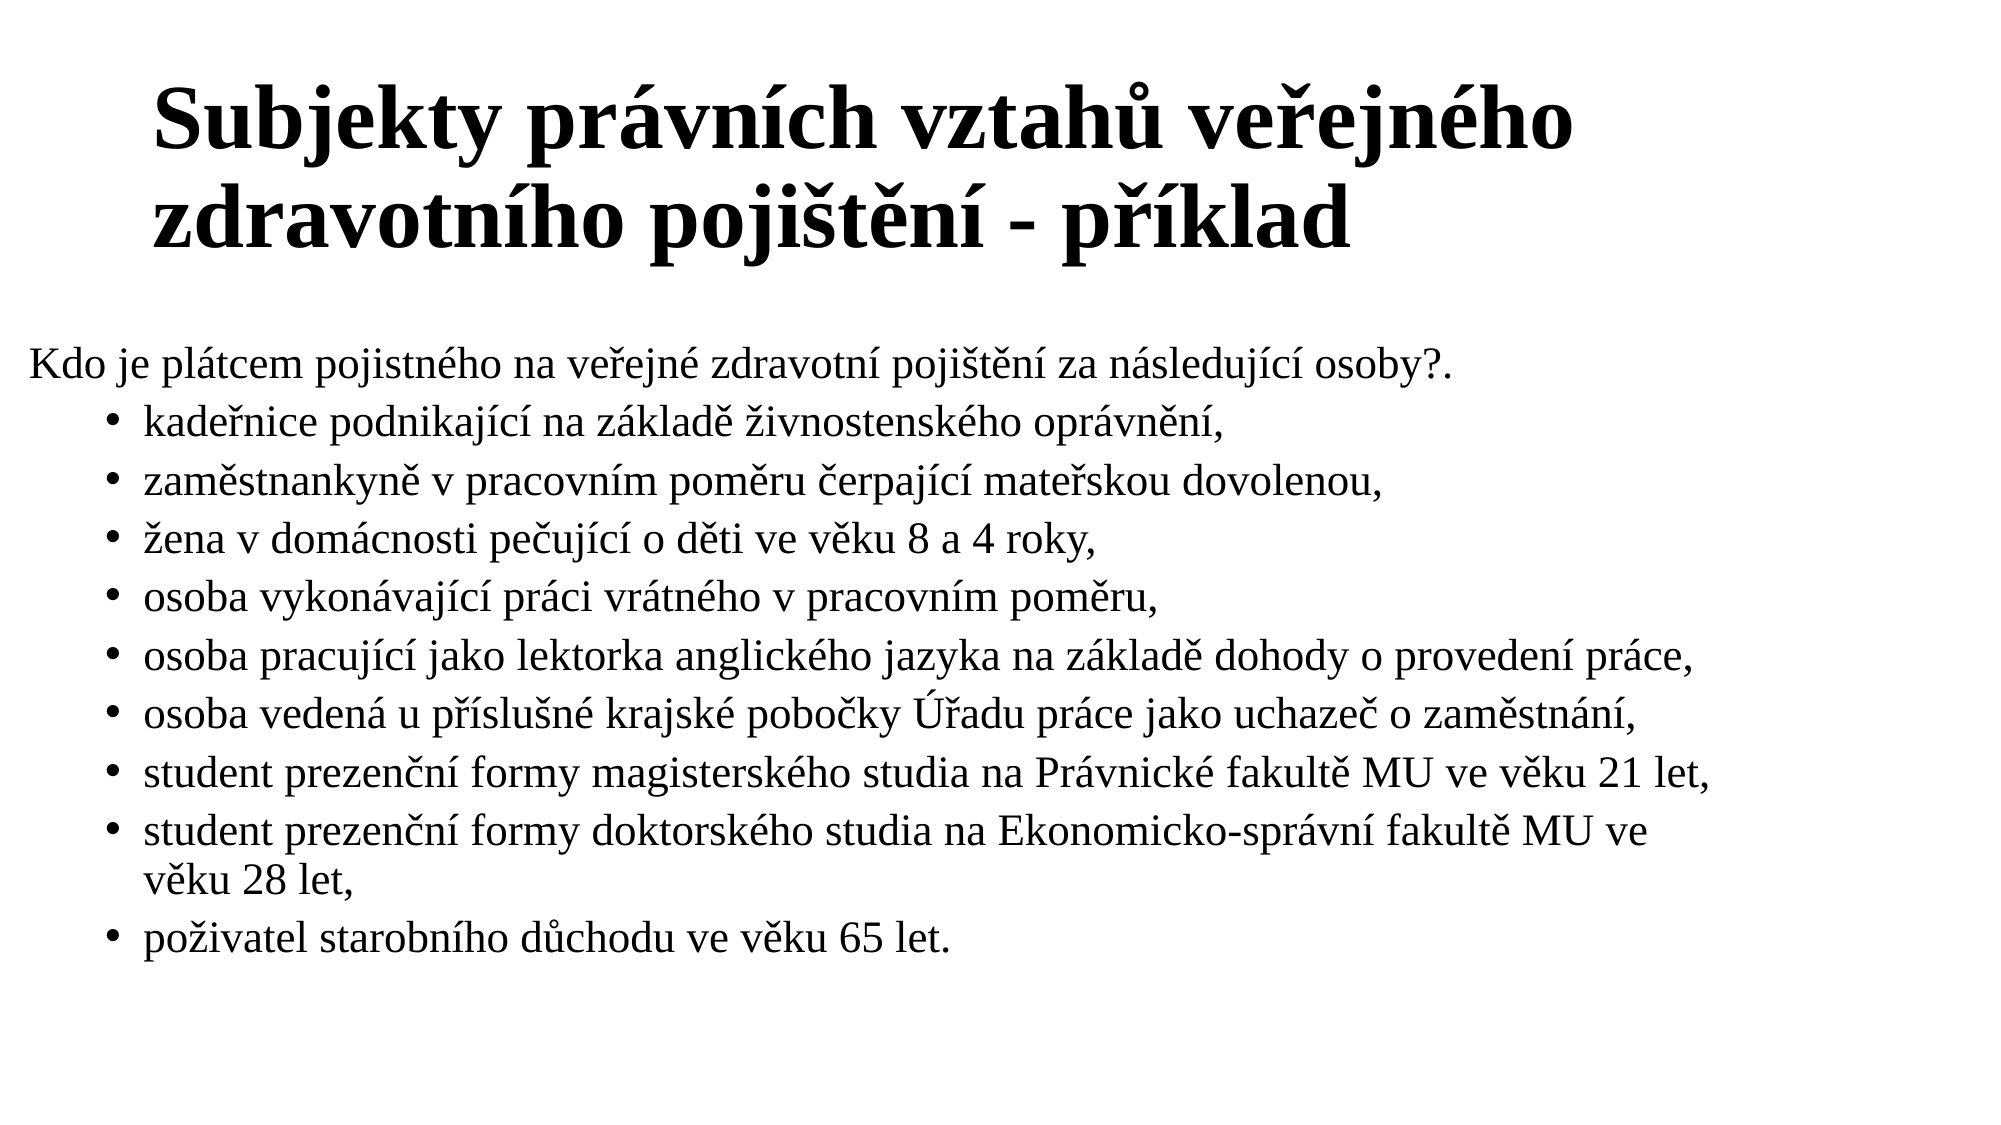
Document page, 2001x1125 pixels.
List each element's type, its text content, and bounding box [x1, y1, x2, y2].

list Kdo je plátcem pojistného na veřejné zdravotní pojištění za následující osoby?. kadeřnice podnikající na základě živnostenského oprávnění, zaměstnankyně v pracovním poměru čerpající mateřskou dovolenou, žena v domácnosti pečující o děti ve věku 8 a 4 roky, osoba vykonávající práci vrátného v pracovním poměru, osoba pracující jako lektorka anglického jazyka na základě dohody o provedení práce, osoba vedená u příslušné krajské pobočky Úřadu práce jako uchazeč o zaměstnání, student prezenční formy magisterského studia na Právnické fakultě MU ve věku 21 let, student prezenční formy doktorského studia na Ekonomicko-správní fakultě MU ve věku 28 let, poživatel starobního důchodu ve věku 65 let. [14, 331, 1739, 1046]
title Subjekty právních vztahů veřejného zdravotního pojištění - příklad [137, 59, 1863, 278]
